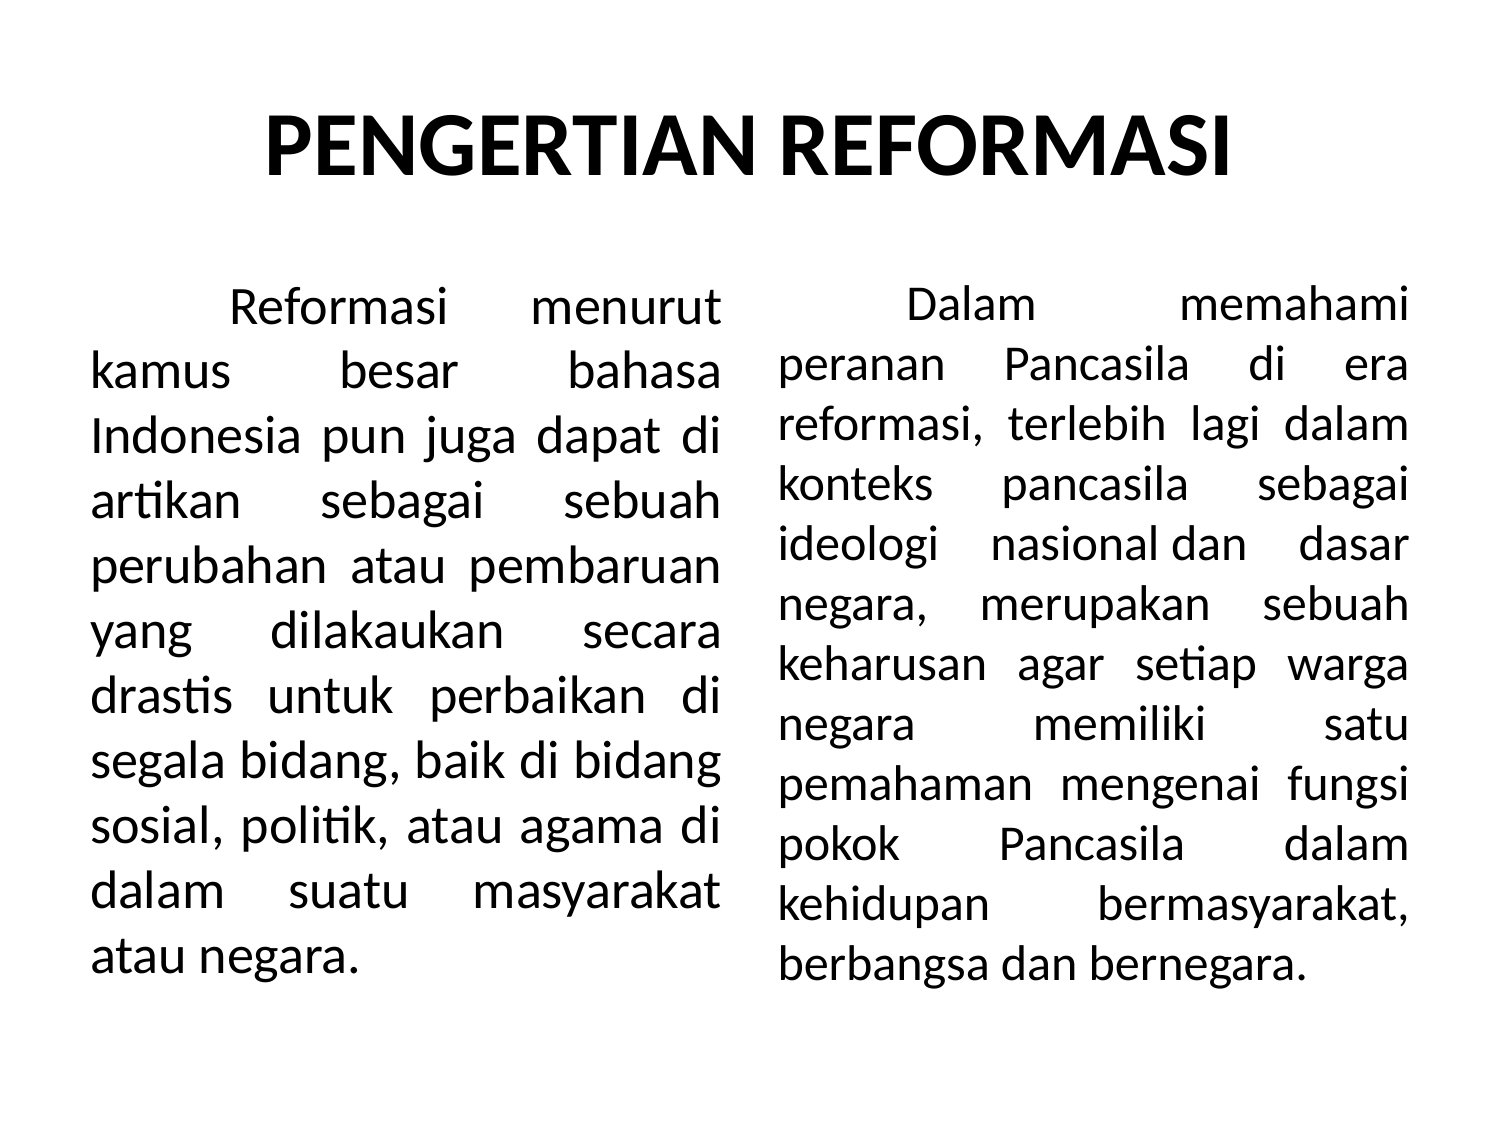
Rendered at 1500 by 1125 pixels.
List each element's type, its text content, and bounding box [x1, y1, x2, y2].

title PENGERTIAN REFORMASI [75, 45, 1425, 233]
list Dalam memahami peranan Pancasila di era reformasi, terlebih lagi dalam konteks pancasila sebagai ideologi nasional dan dasar negara, merupakan sebuah keharusan agar setiap warga negara memiliki satu pemahaman mengenai fungsi pokok Pancasila dalam kehidupan bermasyarakat, berbangsa dan bernegara. [762, 262, 1425, 1005]
list Reformasi menurut kamus besar bahasa Indonesia pun juga dapat di artikan sebagai sebuah perubahan atau pembaruan yang dilakaukan secara drastis untuk perbaikan di segala bidang, baik di bidang sosial, politik, atau agama di dalam suatu masyarakat atau negara. [75, 262, 738, 1005]
